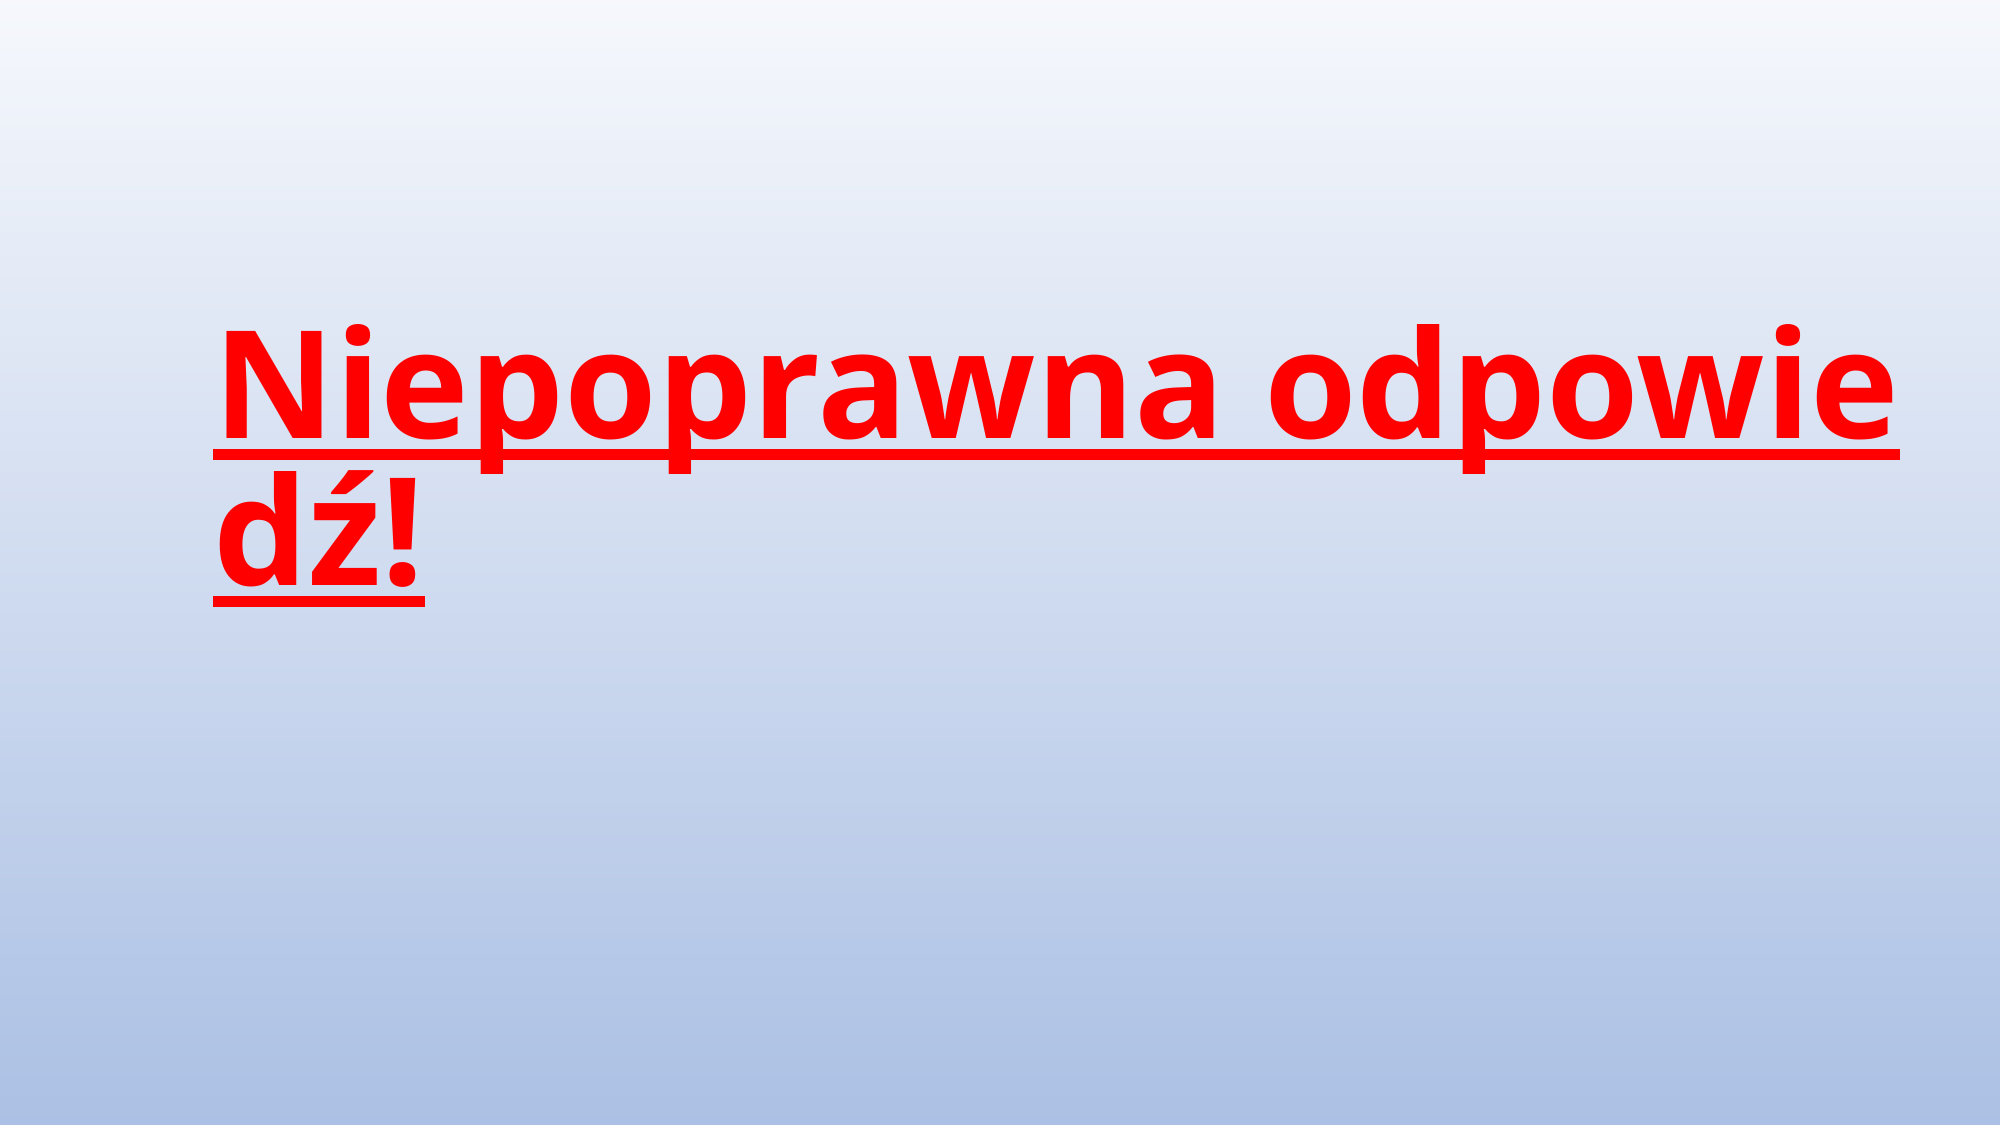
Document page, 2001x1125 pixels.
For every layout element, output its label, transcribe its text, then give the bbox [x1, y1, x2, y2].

title Niepoprawna odpowiedź! [198, 274, 1924, 492]
